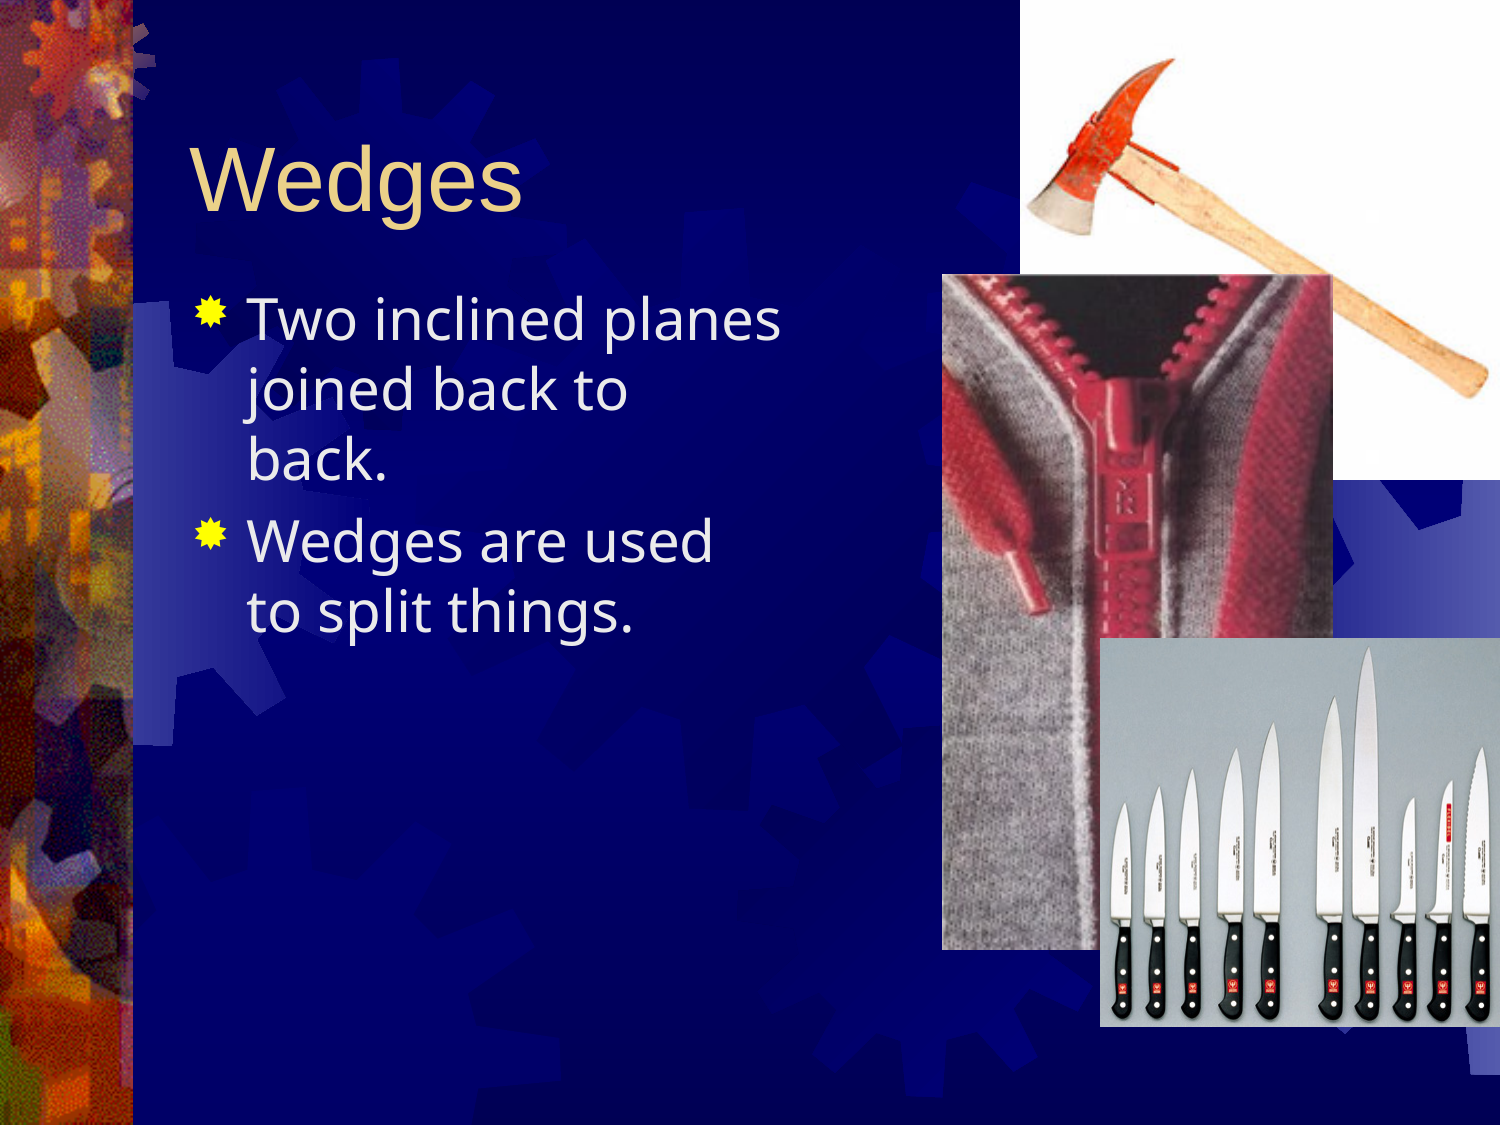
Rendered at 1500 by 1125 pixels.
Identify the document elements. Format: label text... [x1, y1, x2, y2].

picture [0, 0, 133, 1125]
title Wedges [174, 50, 1014, 238]
picture [1019, 0, 1500, 481]
picture [1099, 638, 1500, 1028]
list Two inclined planes joined back to back. Wedges are used to split things. [174, 275, 800, 950]
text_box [941, 274, 1334, 951]
